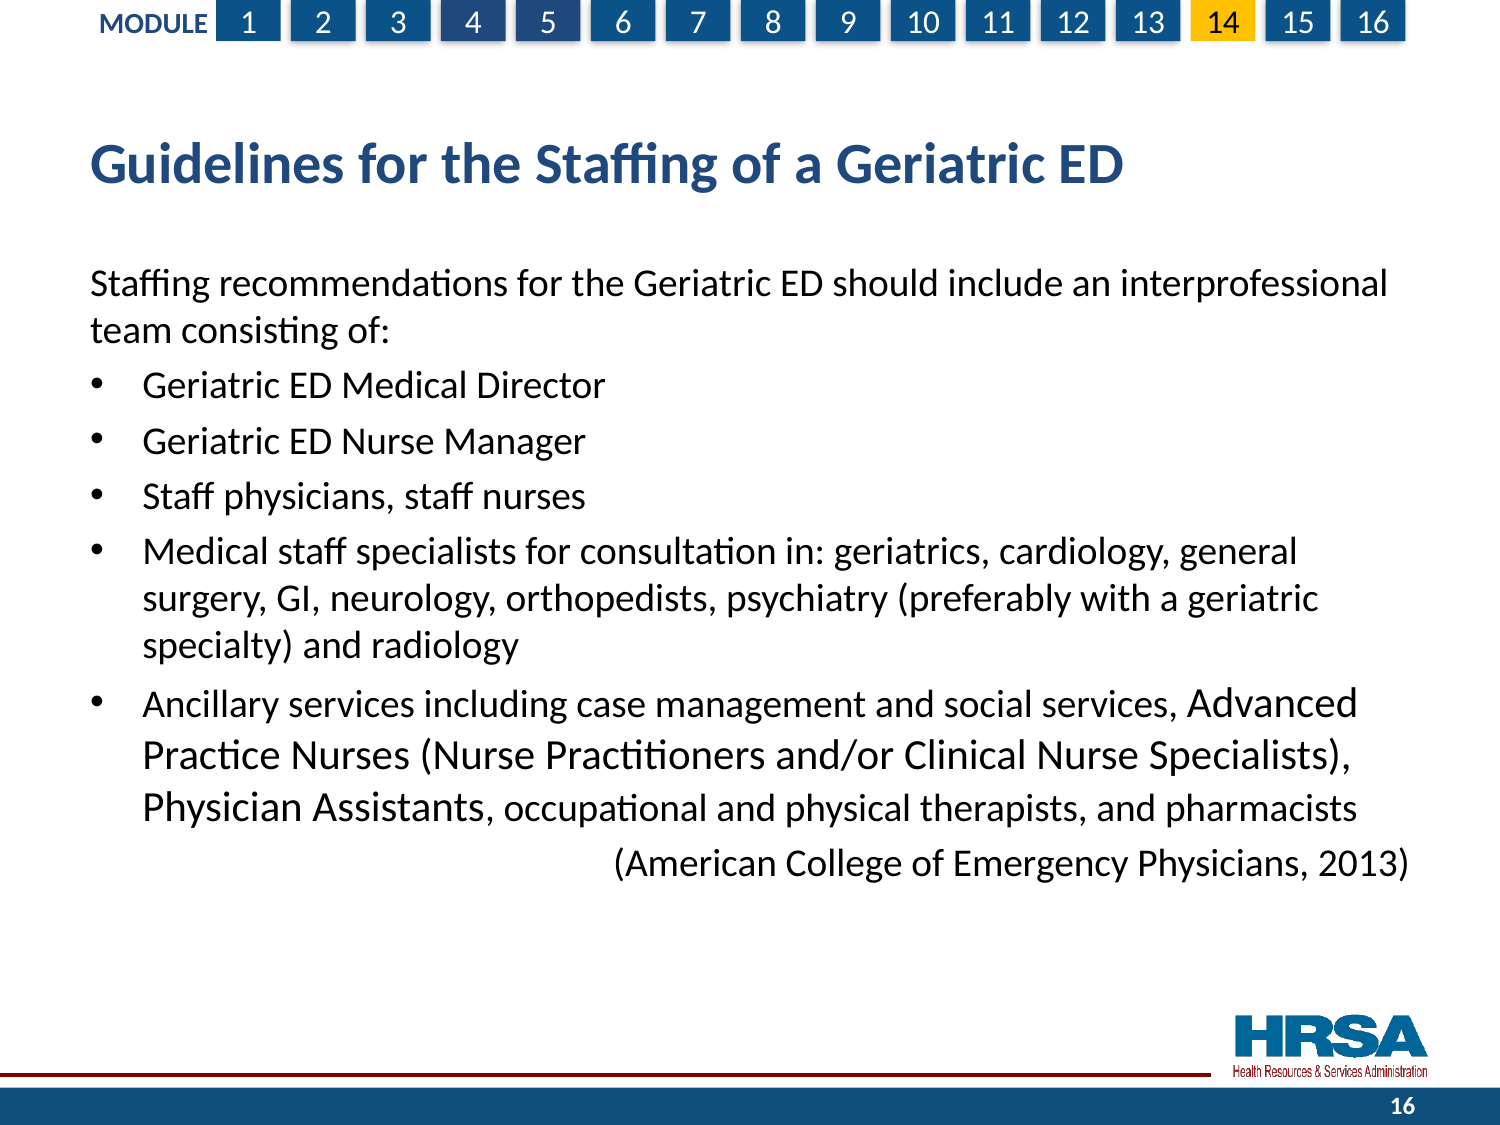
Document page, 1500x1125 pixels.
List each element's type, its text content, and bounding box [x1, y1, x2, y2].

title Guidelines for the Staffing of a Geriatric ED [75, 87, 1425, 233]
list Staffing recommendations for the Geriatric ED should include an interprofessional team consisting of: Geriatric ED Medical Director Geriatric ED Nurse Manager Staff physicians, staff nurses Medical staff specialists for consultation in: geriatrics, cardiology, general surgery, GI, neurology, orthopedists, psychiatry (preferably with a geriatric specialty) and radiology Ancillary services including case management and social services, Advanced Practice Nurses (Nurse Practitioners and/or Clinical Nurse Specialists), Physician Assistants, occupational and physical therapists, and pharmacists (American College of Emergency Physicians, 2013) [75, 249, 1425, 900]
picture [1210, 1002, 1450, 1083]
